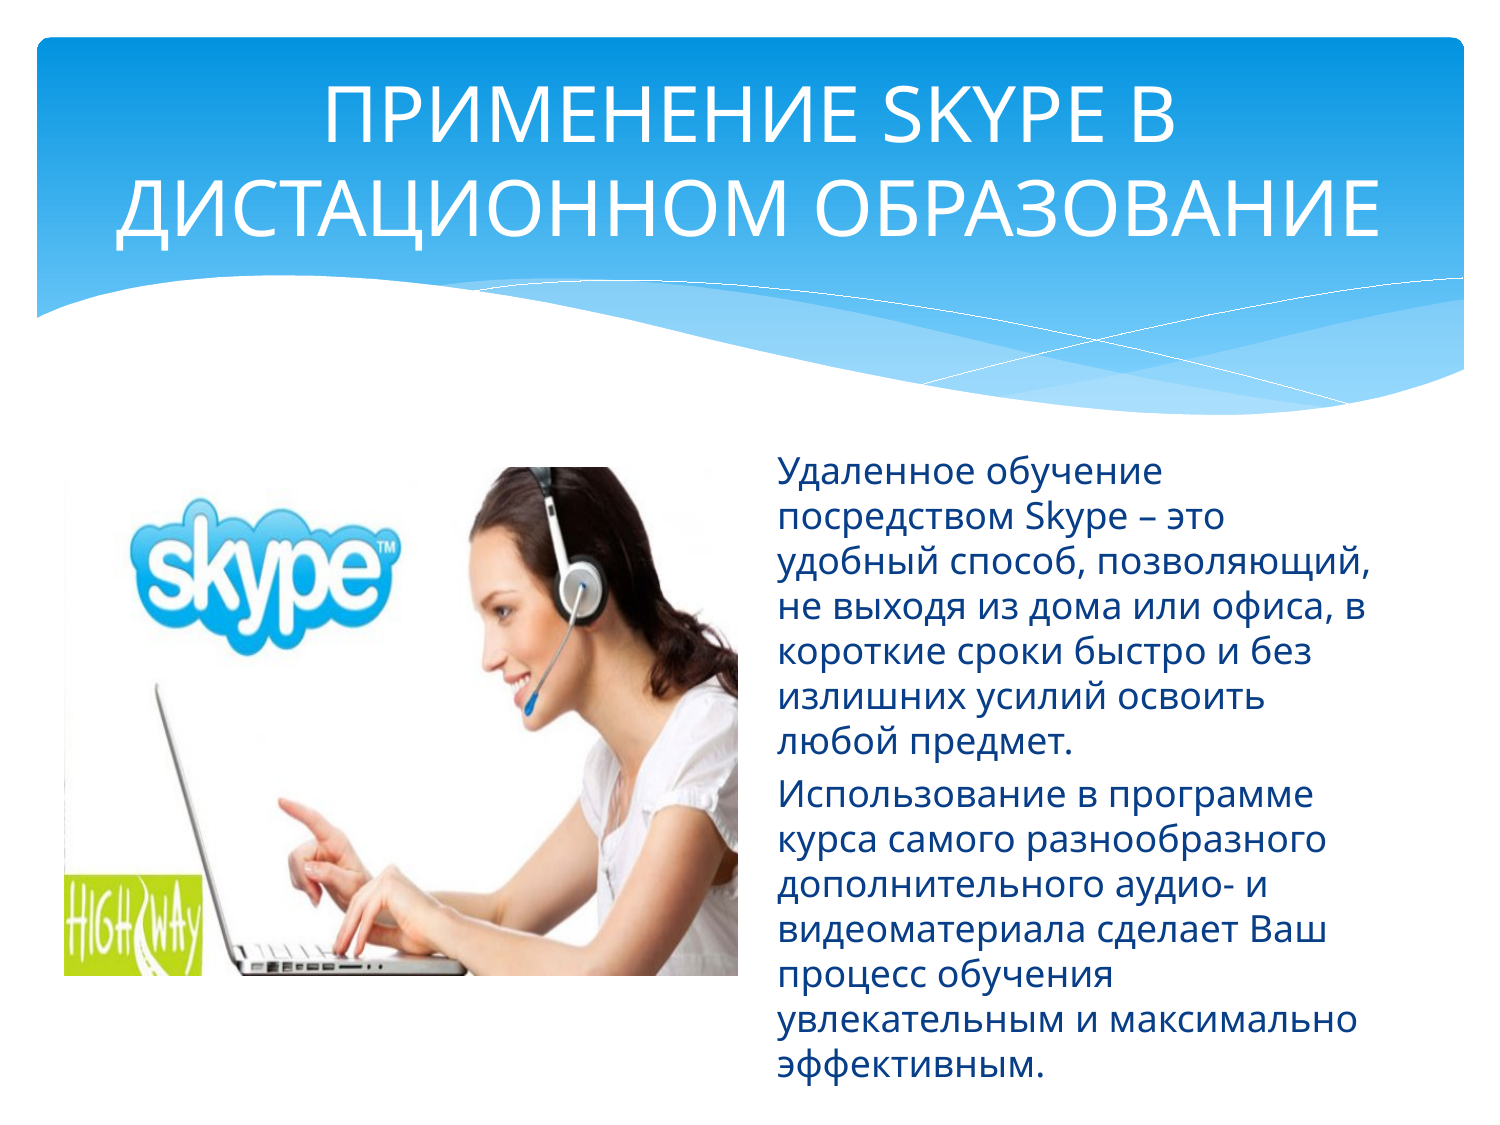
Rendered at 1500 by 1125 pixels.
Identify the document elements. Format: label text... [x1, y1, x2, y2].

list Удаленное обучение посредством Skype – это удобный способ, позволяющий, не выходя из дома или офиса, в короткие сроки быстро и без излишних усилий освоить любой предмет. Использование в программе курса самого разнообразного дополнительного аудио- и видеоматериала сделает Ваш процесс обучения увлекательным и максимально эффективным. [761, 439, 1389, 1005]
title ПРИМЕНЕНИЕ SKYPE В ДИСТАЦИОННОМ ОБРАЗОВАНИЕ [75, 55, 1425, 261]
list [64, 467, 739, 977]
